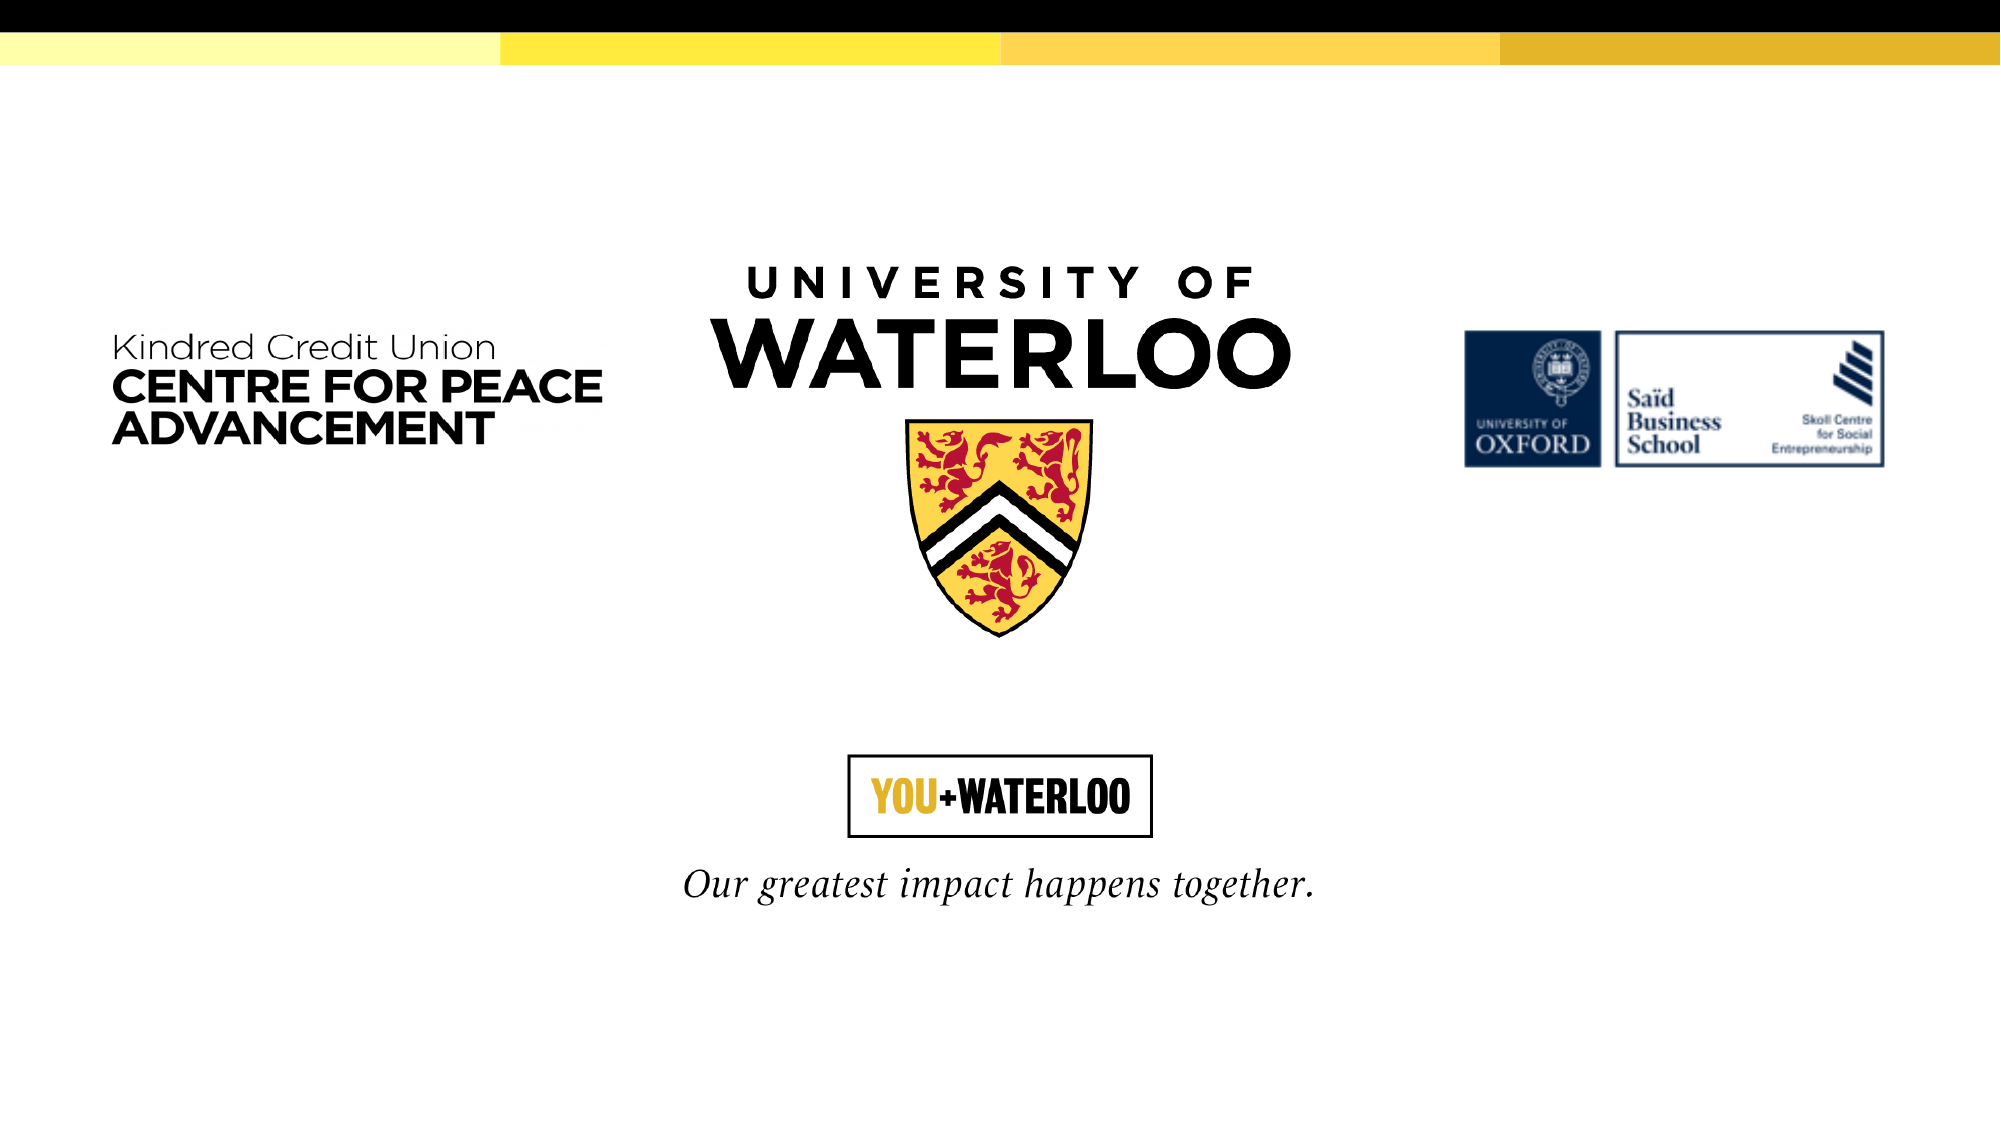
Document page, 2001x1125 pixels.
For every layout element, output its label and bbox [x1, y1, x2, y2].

picture [683, 864, 1317, 906]
picture [107, 144, 1893, 840]
